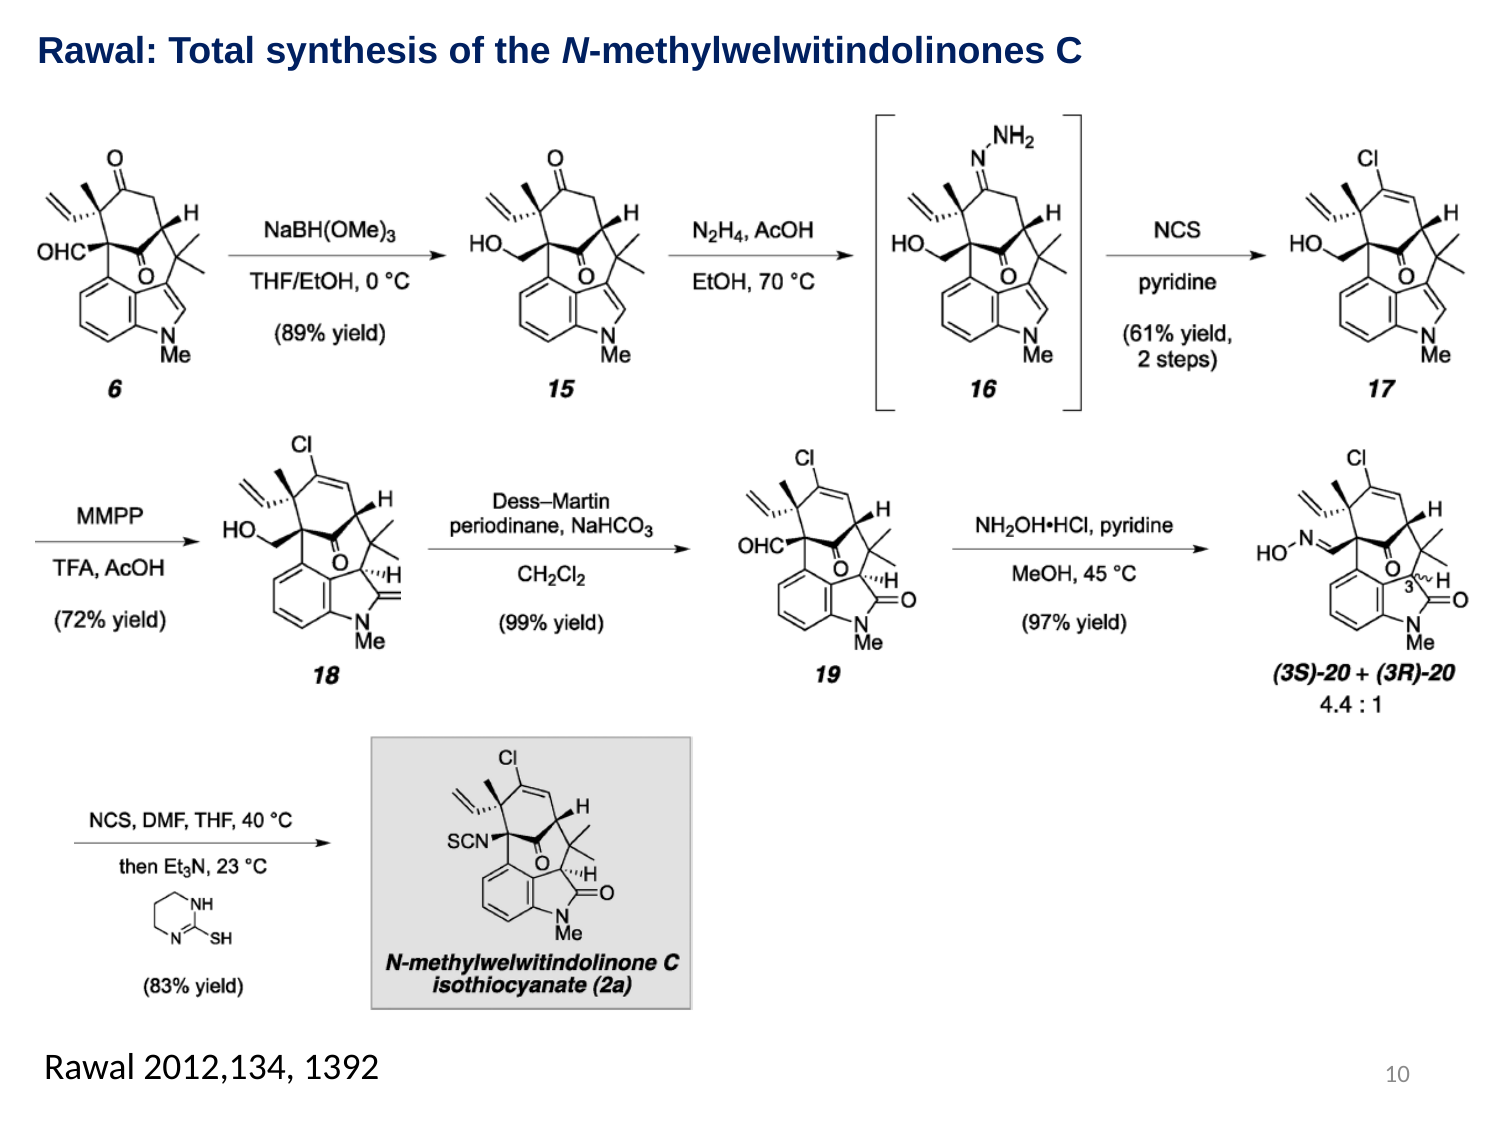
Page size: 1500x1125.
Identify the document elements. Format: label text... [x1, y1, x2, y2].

picture [29, 101, 1485, 1020]
text_box Rawal: Total synthesis of the N-methylwelwitindolinones C [22, 19, 1099, 79]
text_box Rawal 2012,134, 1392 [29, 1034, 538, 1095]
slide_number 10 [1074, 1042, 1425, 1103]
